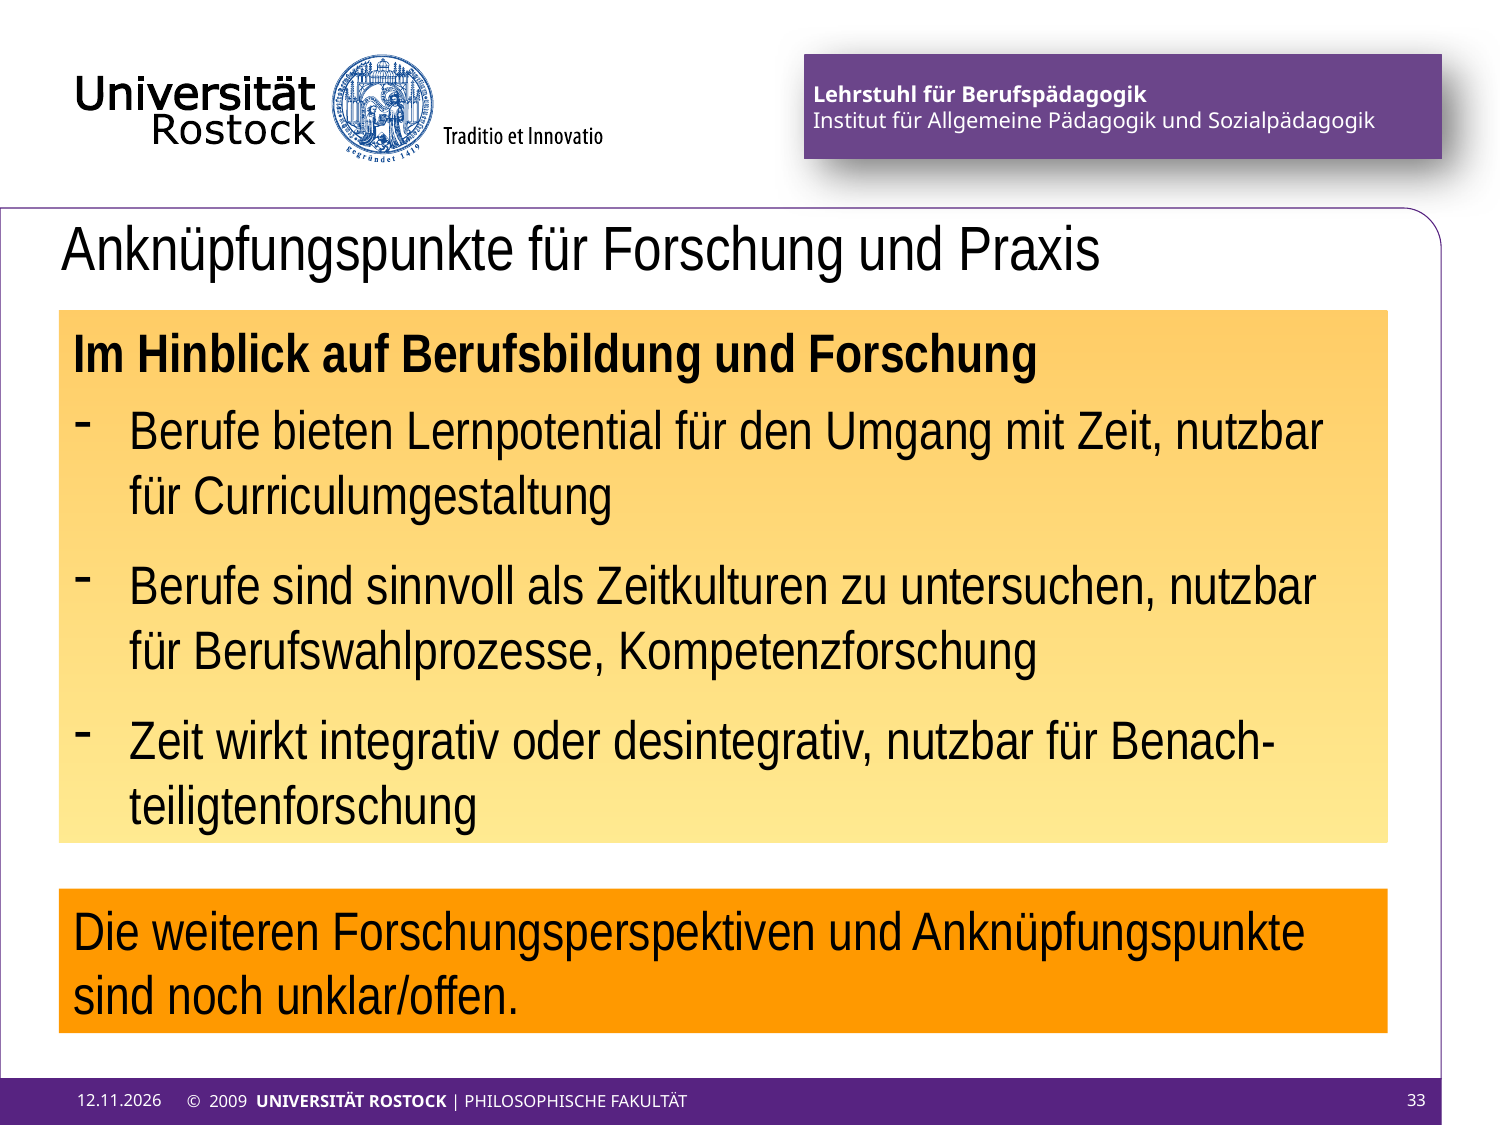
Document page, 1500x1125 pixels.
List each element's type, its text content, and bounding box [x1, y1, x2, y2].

picture [804, 54, 1443, 160]
list Anknüpfungspunkte für Forschung und Praxis [61, 208, 1306, 291]
slide_number 33 [1367, 1077, 1442, 1125]
text_box Im Hinblick auf Berufsbildung und Forschung Berufe bieten Lernpotential für den Umgang mit Zeit, nutzbar für Curriculumgestaltung Berufe sind sinnvoll als Zeitkulturen zu untersuchen, nutzbar für Berufswahlprozesse, Kompetenzforschung Zeit wirkt integrativ oder desintegrativ, nutzbar für Benach-teiligtenforschung [58, 310, 1388, 843]
footer © 2009 UNIVERSITÄT ROSTOCK | Philosophische Fakultät [186, 1077, 1367, 1125]
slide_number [76, 1077, 186, 1125]
text_box Die weiteren Forschungsperspektiven und Anknüpfungspunkte sind noch unklar/offen. [58, 888, 1388, 1034]
